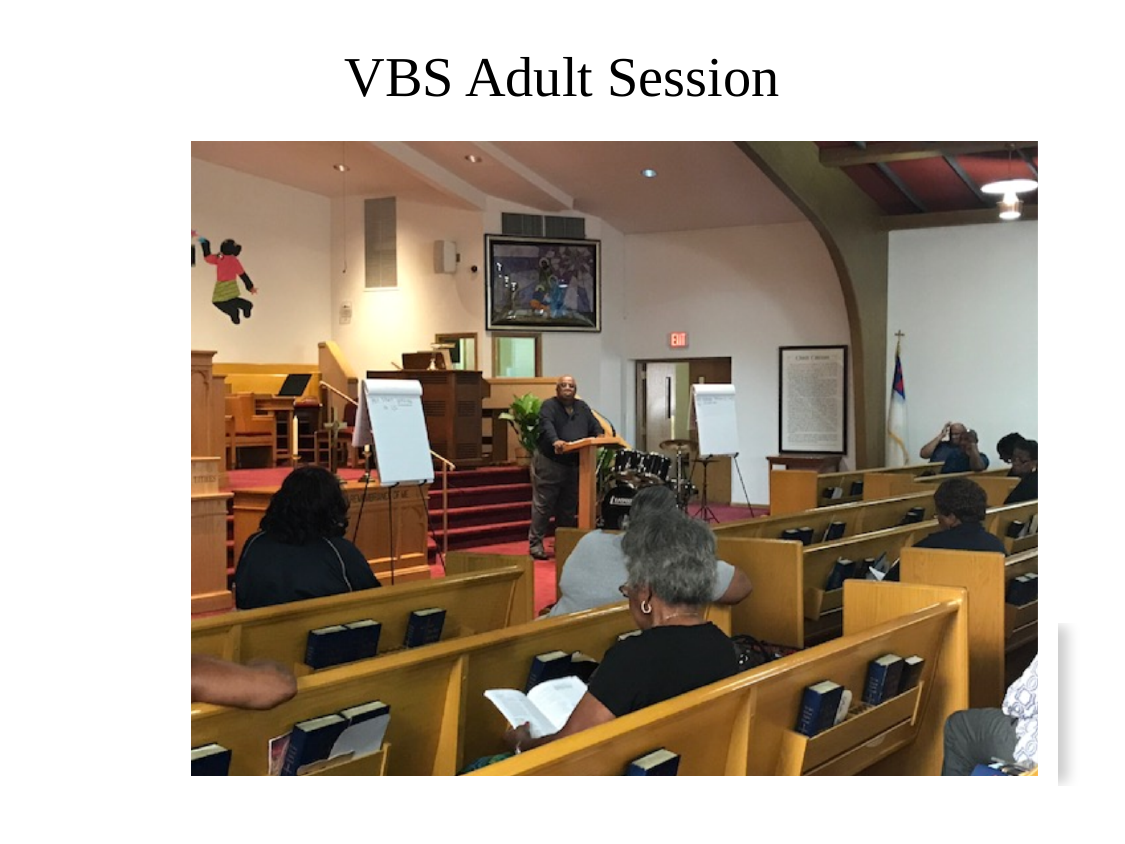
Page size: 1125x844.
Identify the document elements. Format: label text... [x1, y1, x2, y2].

title VBS Adult Session [56, 3, 1069, 145]
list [189, 140, 1038, 777]
